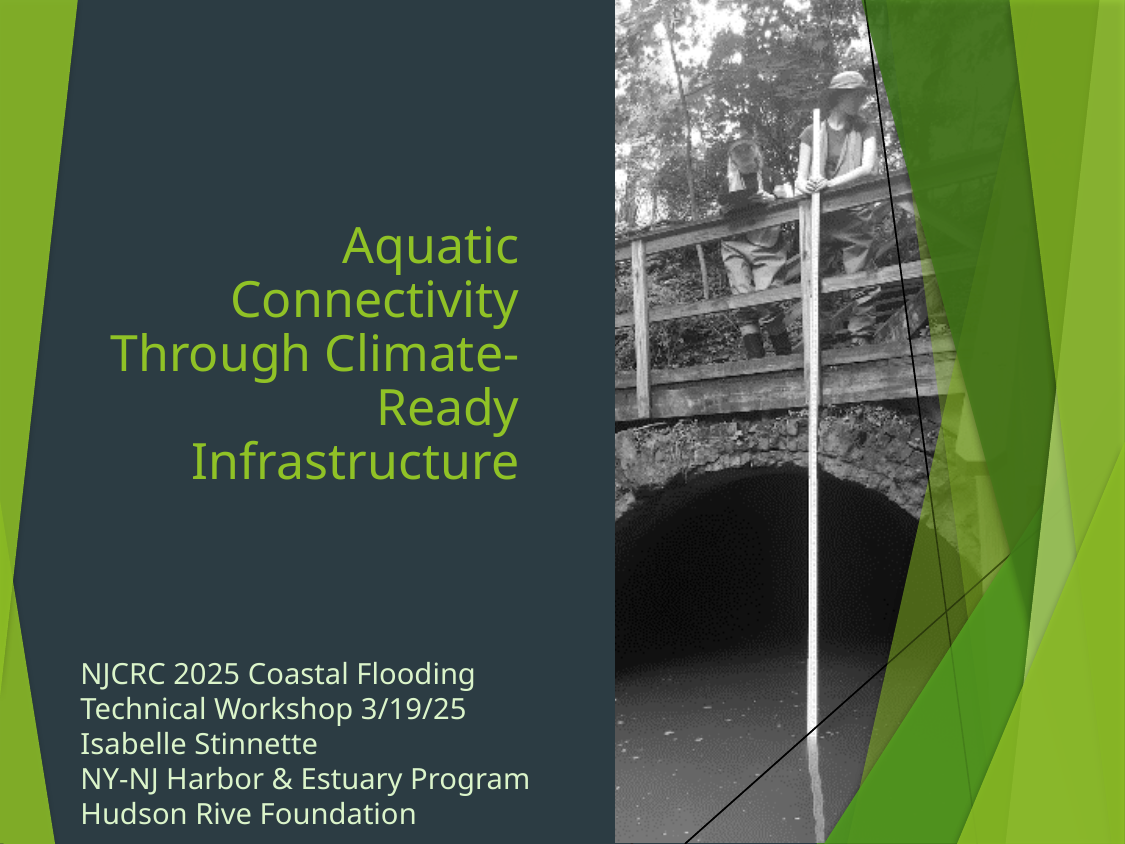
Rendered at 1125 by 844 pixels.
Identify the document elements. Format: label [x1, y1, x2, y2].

text_box [864, 0, 978, 451]
text_box [980, 0, 1125, 451]
text_box [0, 0, 862, 844]
text_box [684, 452, 1125, 844]
